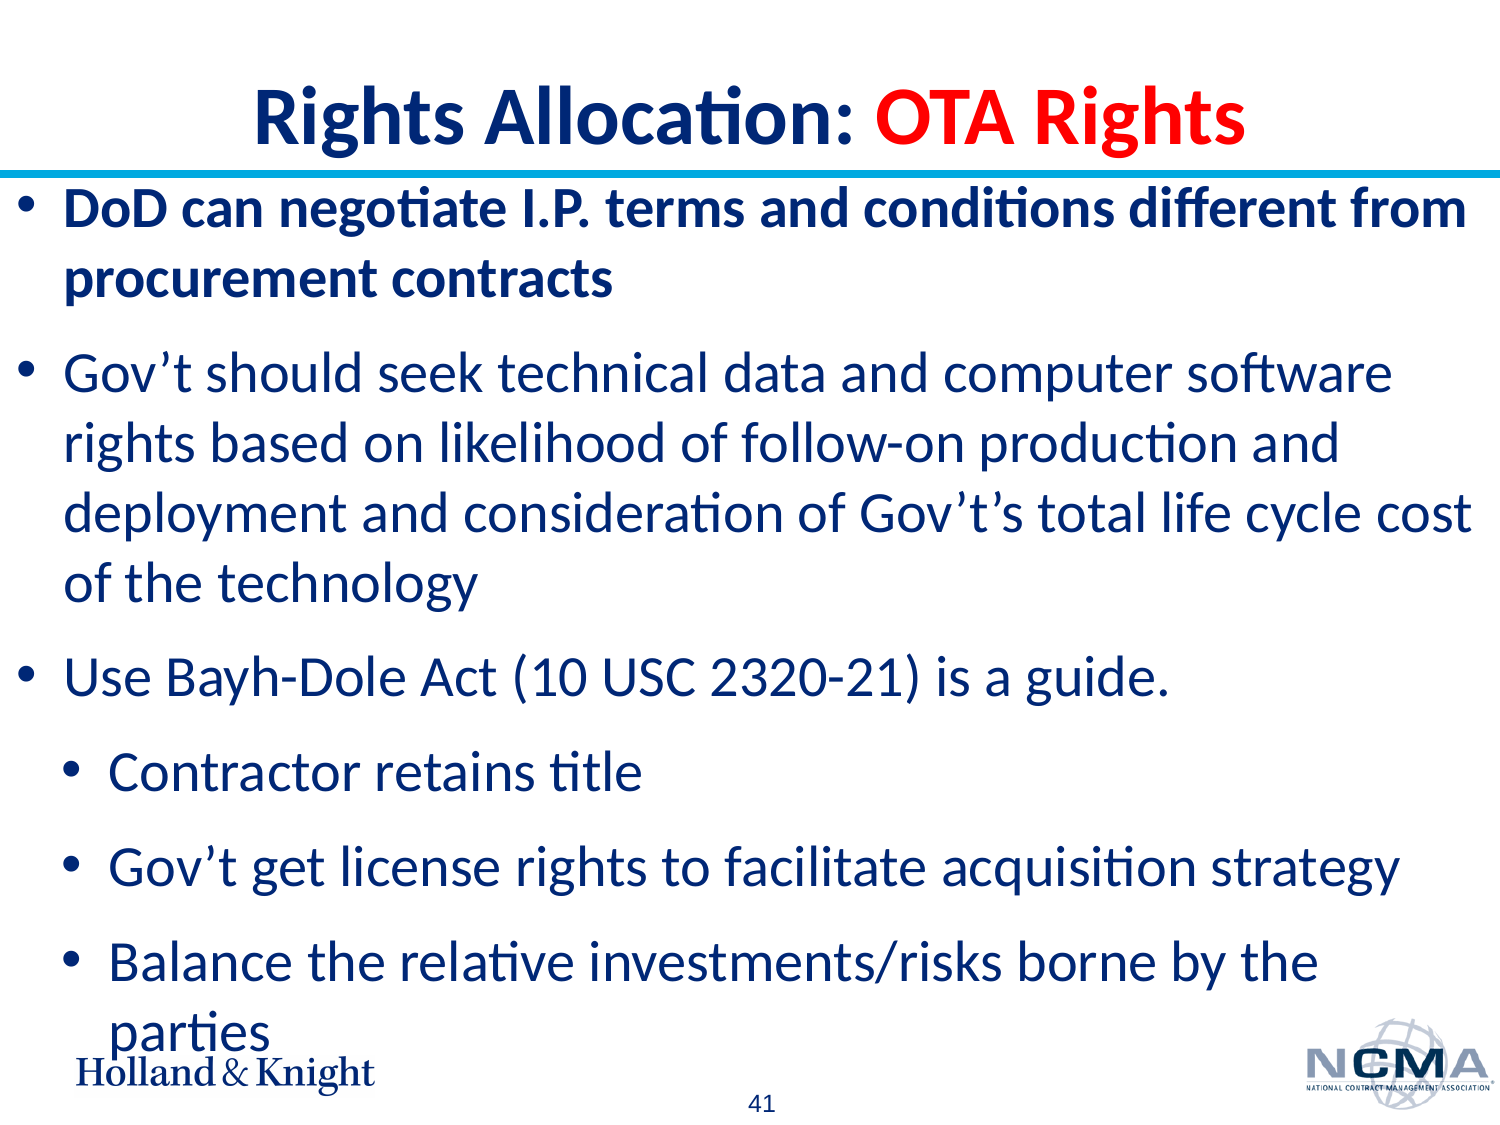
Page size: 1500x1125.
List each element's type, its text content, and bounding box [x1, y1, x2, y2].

slide_number 41 [634, 1084, 792, 1125]
list DoD can negotiate I.P. terms and conditions different from procurement contracts Gov’t should seek technical data and computer software rights based on likelihood of follow-on production and deployment and consideration of Gov’t’s total life cycle cost of the technology Use Bayh-Dole Act (10 USC 2320-21) is a guide. Contractor retains title Gov’t get license rights to facilitate acquisition strategy Balance the relative investments/risks borne by the parties [16, 169, 1484, 1002]
picture [1300, 1003, 1500, 1125]
title Rights Allocation: OTA Rights [0, 20, 1500, 169]
picture [74, 1055, 375, 1098]
